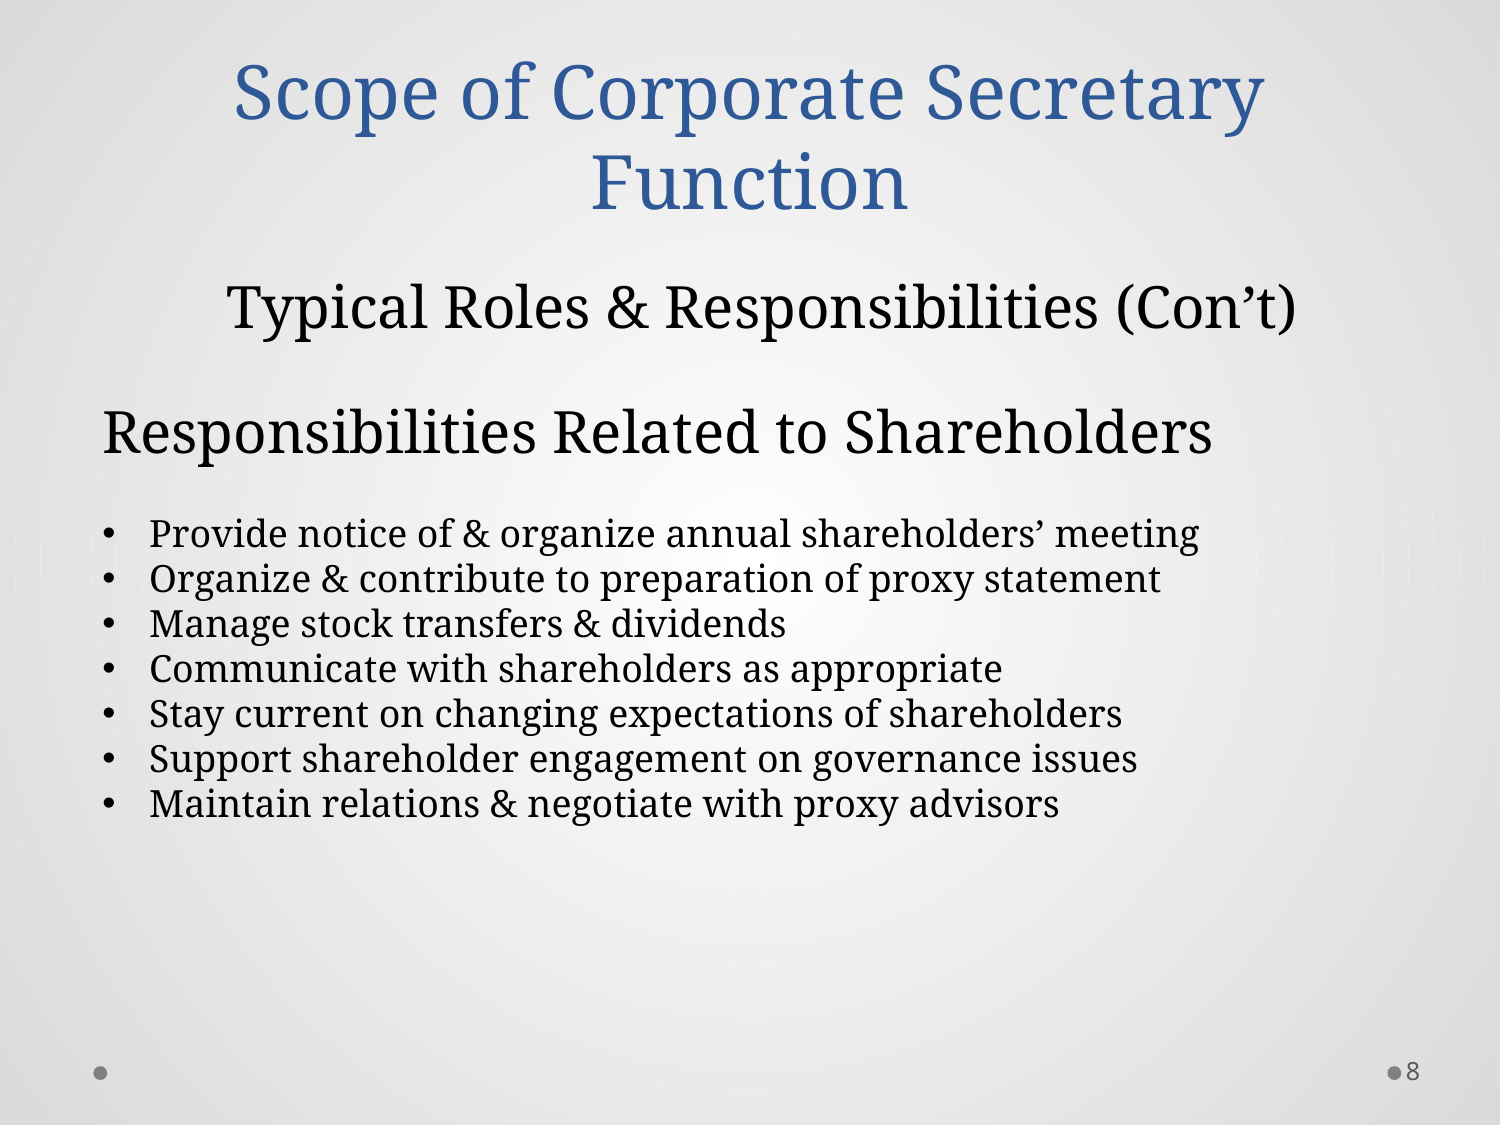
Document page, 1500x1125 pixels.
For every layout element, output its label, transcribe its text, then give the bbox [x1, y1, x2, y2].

text_box Scope of Corporate Secretary Function [50, 37, 1450, 233]
text_box Responsibilities Related to Shareholders Provide notice of & organize annual shareholders’ meeting Organize & contribute to preparation of proxy statement Manage stock transfers & dividends Communicate with shareholders as appropriate Stay current on changing expectations of shareholders Support shareholder engagement on governance issues Maintain relations & negotiate with proxy advisors [87, 387, 1413, 878]
text_box Typical Roles & Responsibilities (Con’t) [55, 262, 1469, 348]
slide_number 8 [1401, 1042, 1494, 1103]
